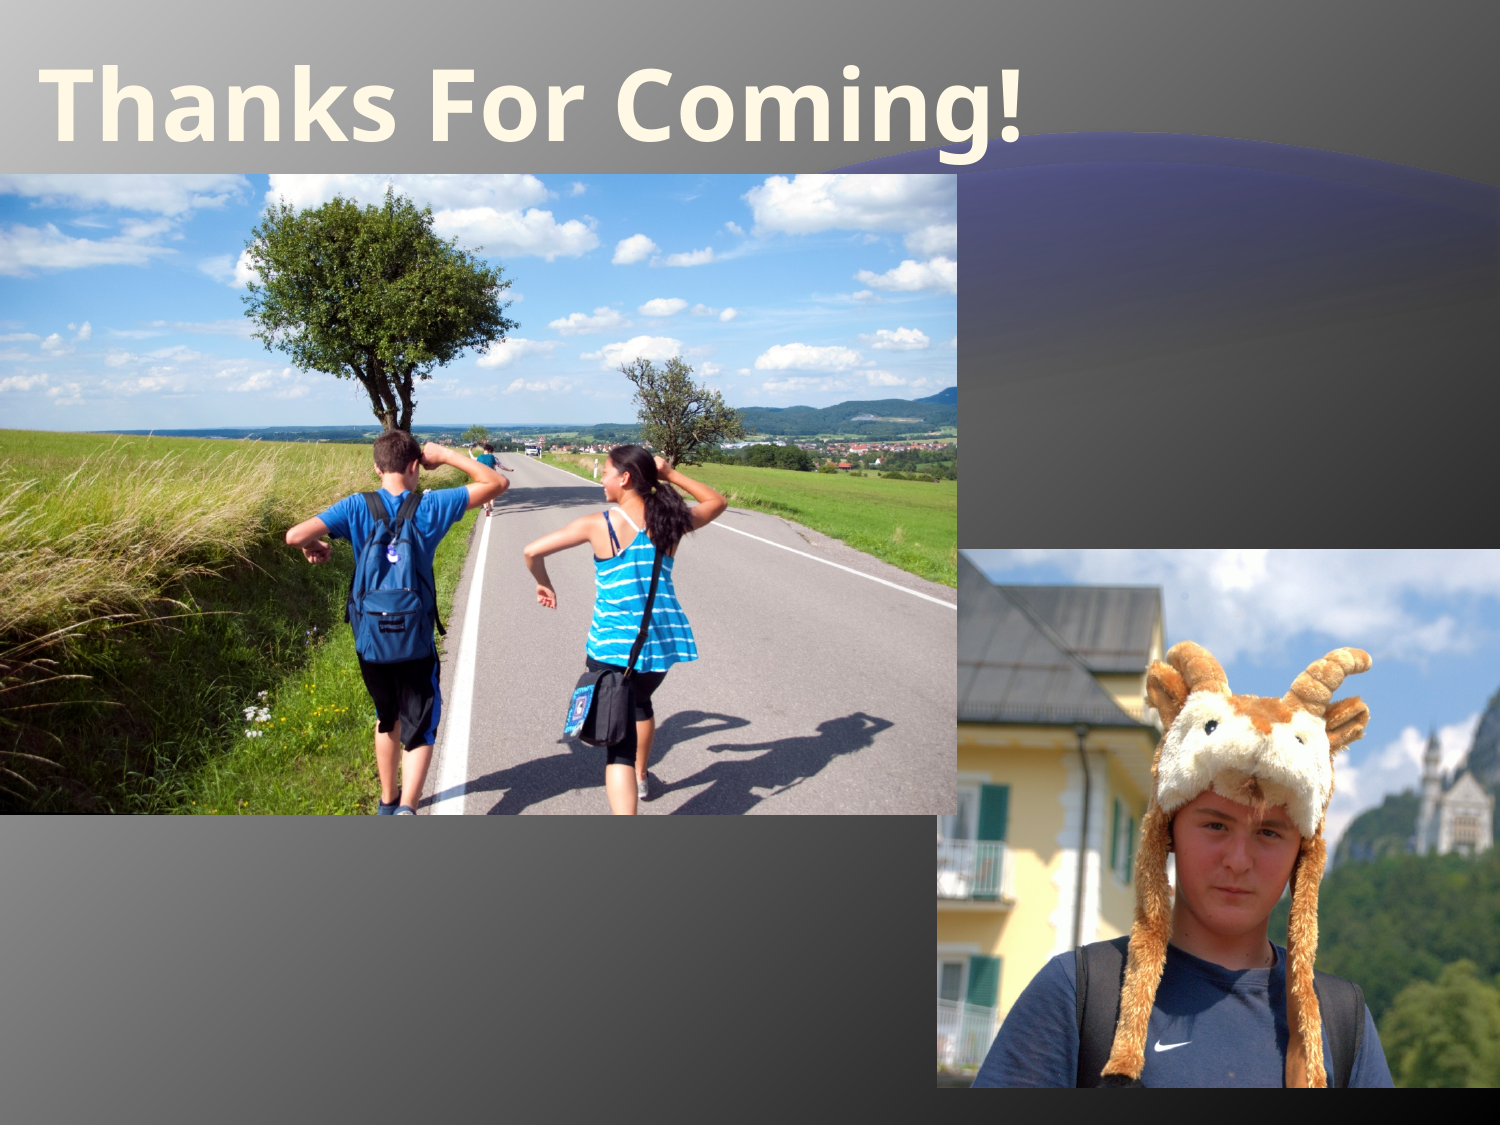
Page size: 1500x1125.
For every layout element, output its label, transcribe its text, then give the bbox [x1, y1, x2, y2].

picture [0, 174, 1500, 1088]
title Thanks For Coming! [37, 0, 1388, 163]
